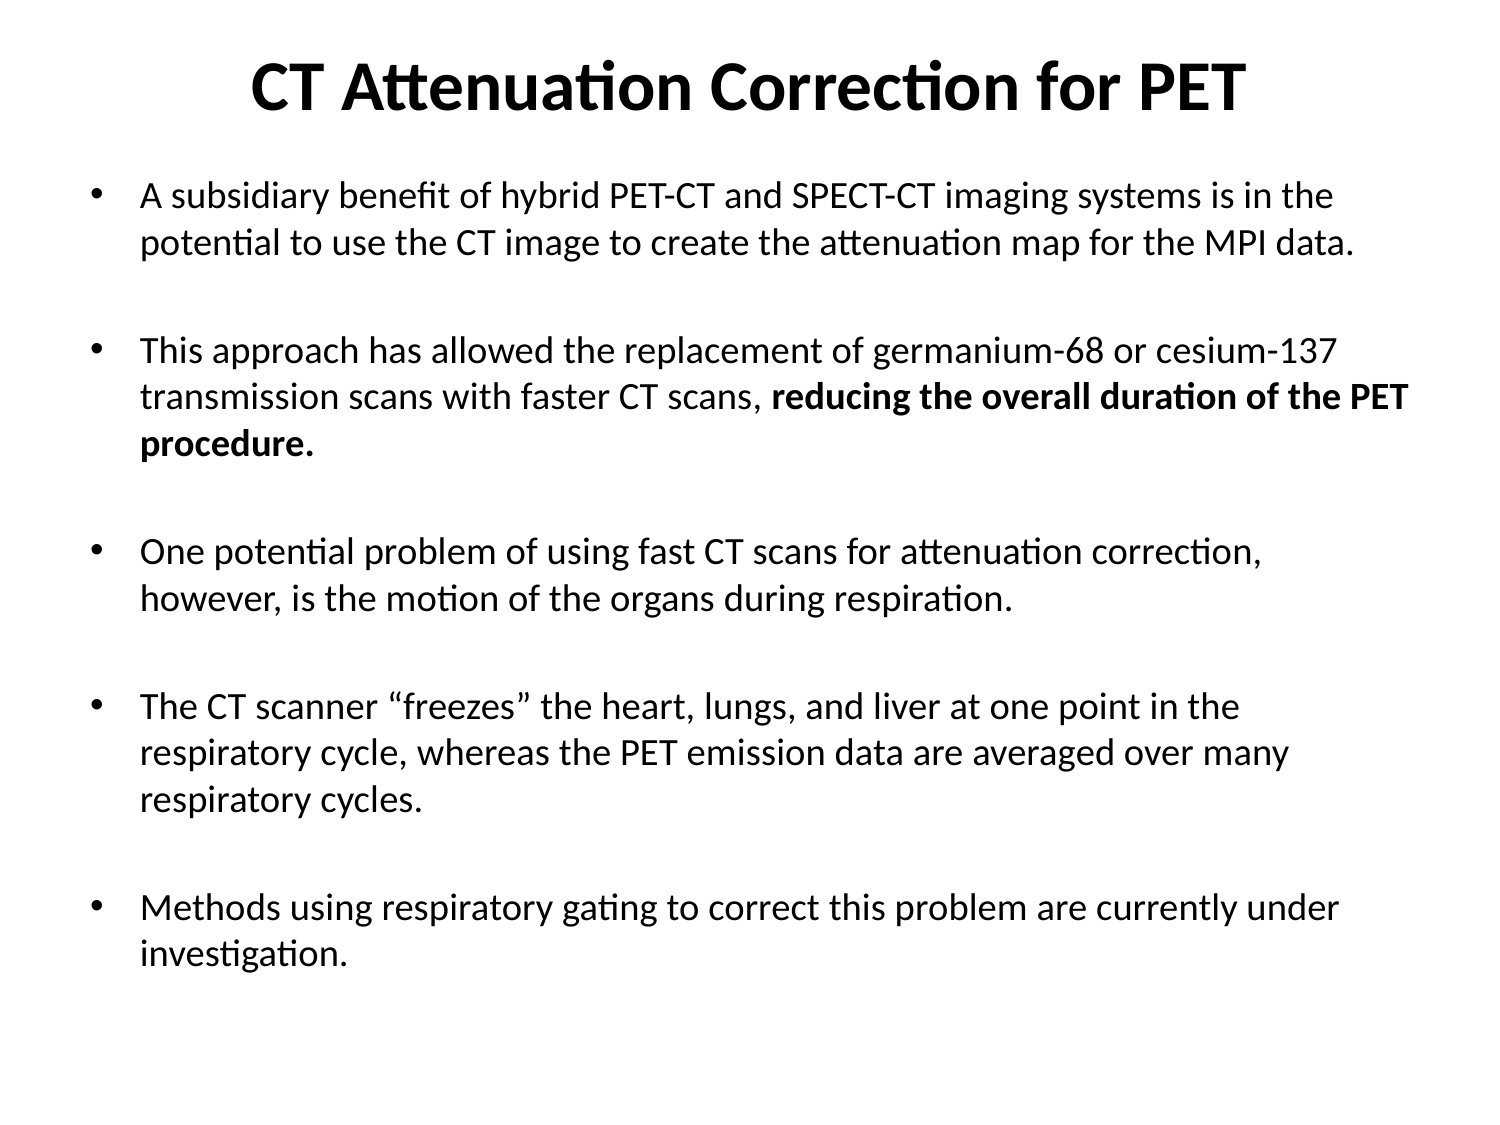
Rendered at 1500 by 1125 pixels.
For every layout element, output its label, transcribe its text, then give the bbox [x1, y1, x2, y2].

title CT Attenuation Correction for PET [75, 30, 1425, 162]
list A subsidiary benefit of hybrid PET-CT and SPECT-CT imaging systems is in the potential to use the CT image to create the attenuation map for the MPI data. This approach has allowed the replacement of germanium-68 or cesium-137 transmission scans with faster CT scans, reducing the overall duration of the PET procedure. One potential problem of using fast CT scans for attenuation correction, however, is the motion of the organs during respiration. The CT scanner “freezes” the heart, lungs, and liver at one point in the respiratory cycle, whereas the PET emission data are averaged over many respiratory cycles. Methods using respiratory gating to correct this problem are currently under investigation. [75, 162, 1425, 1005]
